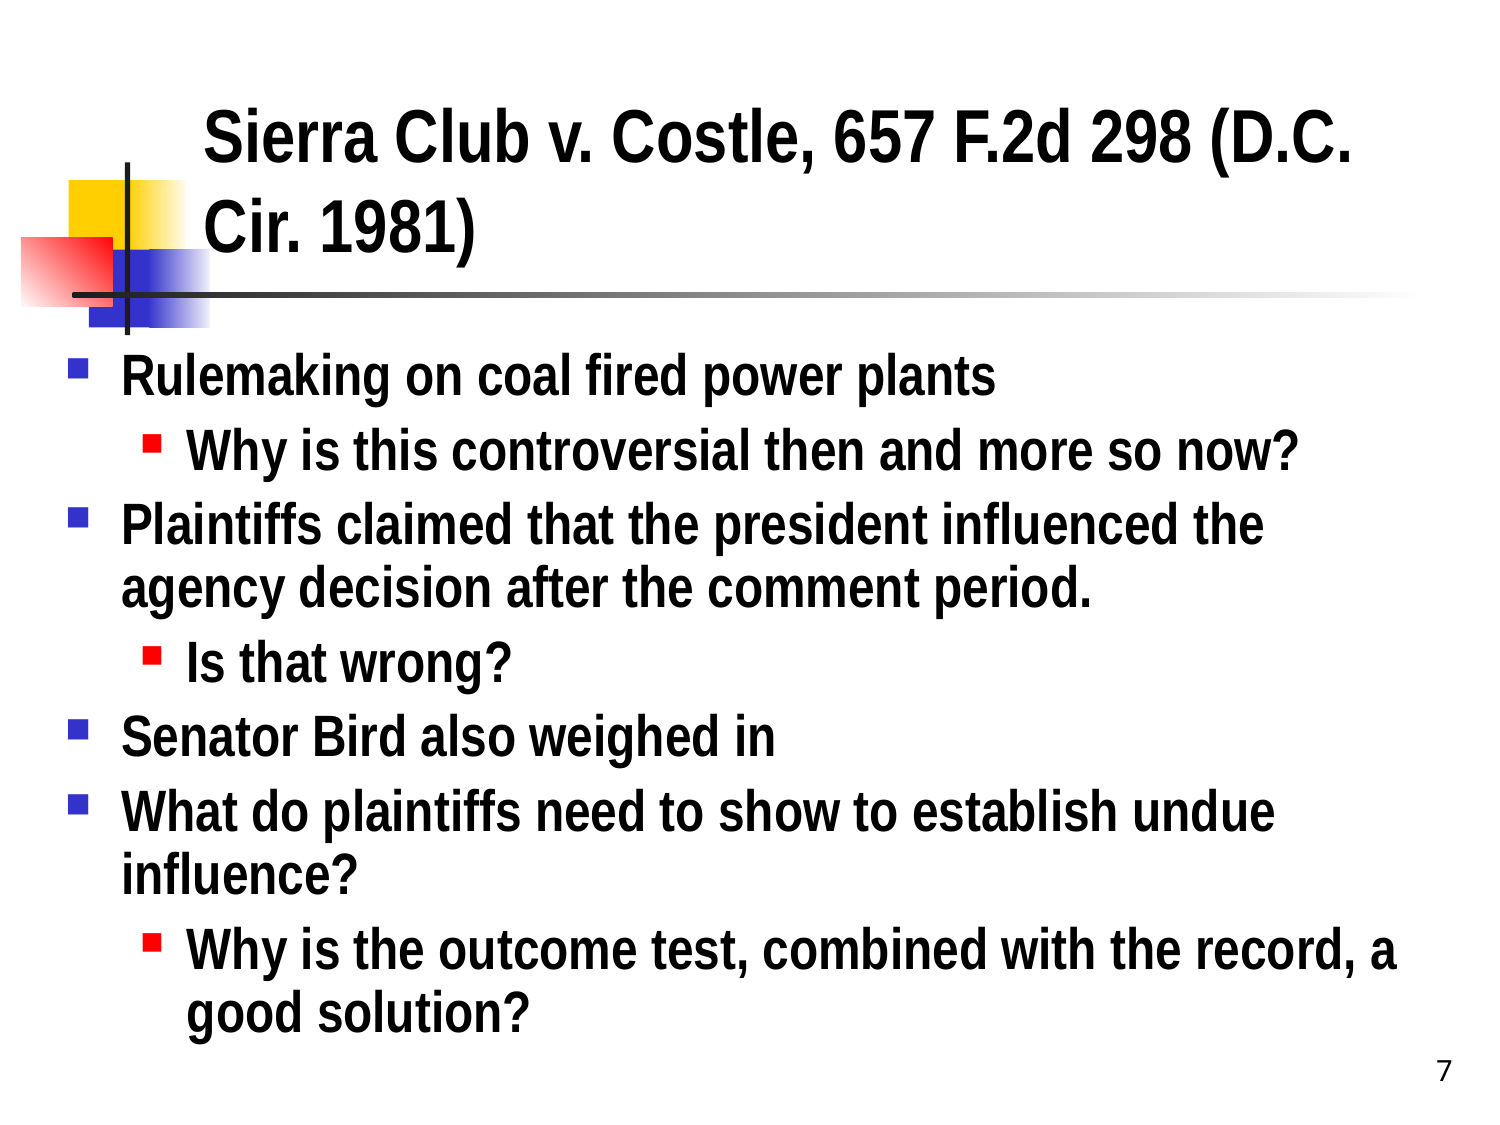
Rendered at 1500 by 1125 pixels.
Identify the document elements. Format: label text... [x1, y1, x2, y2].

slide_number 7 [1155, 1024, 1468, 1100]
list Rulemaking on coal fired power plants Why is this controversial then and more so now? Plaintiffs claimed that the president influenced the agency decision after the comment period. Is that wrong? Senator Bird also weighed in What do plaintiffs need to show to establish undue influence? Why is the outcome test, combined with the record, a good solution? [50, 337, 1450, 1075]
title Sierra Club v. Costle, 657 F.2d 298 (D.C. Cir. 1981) [188, 35, 1468, 275]
